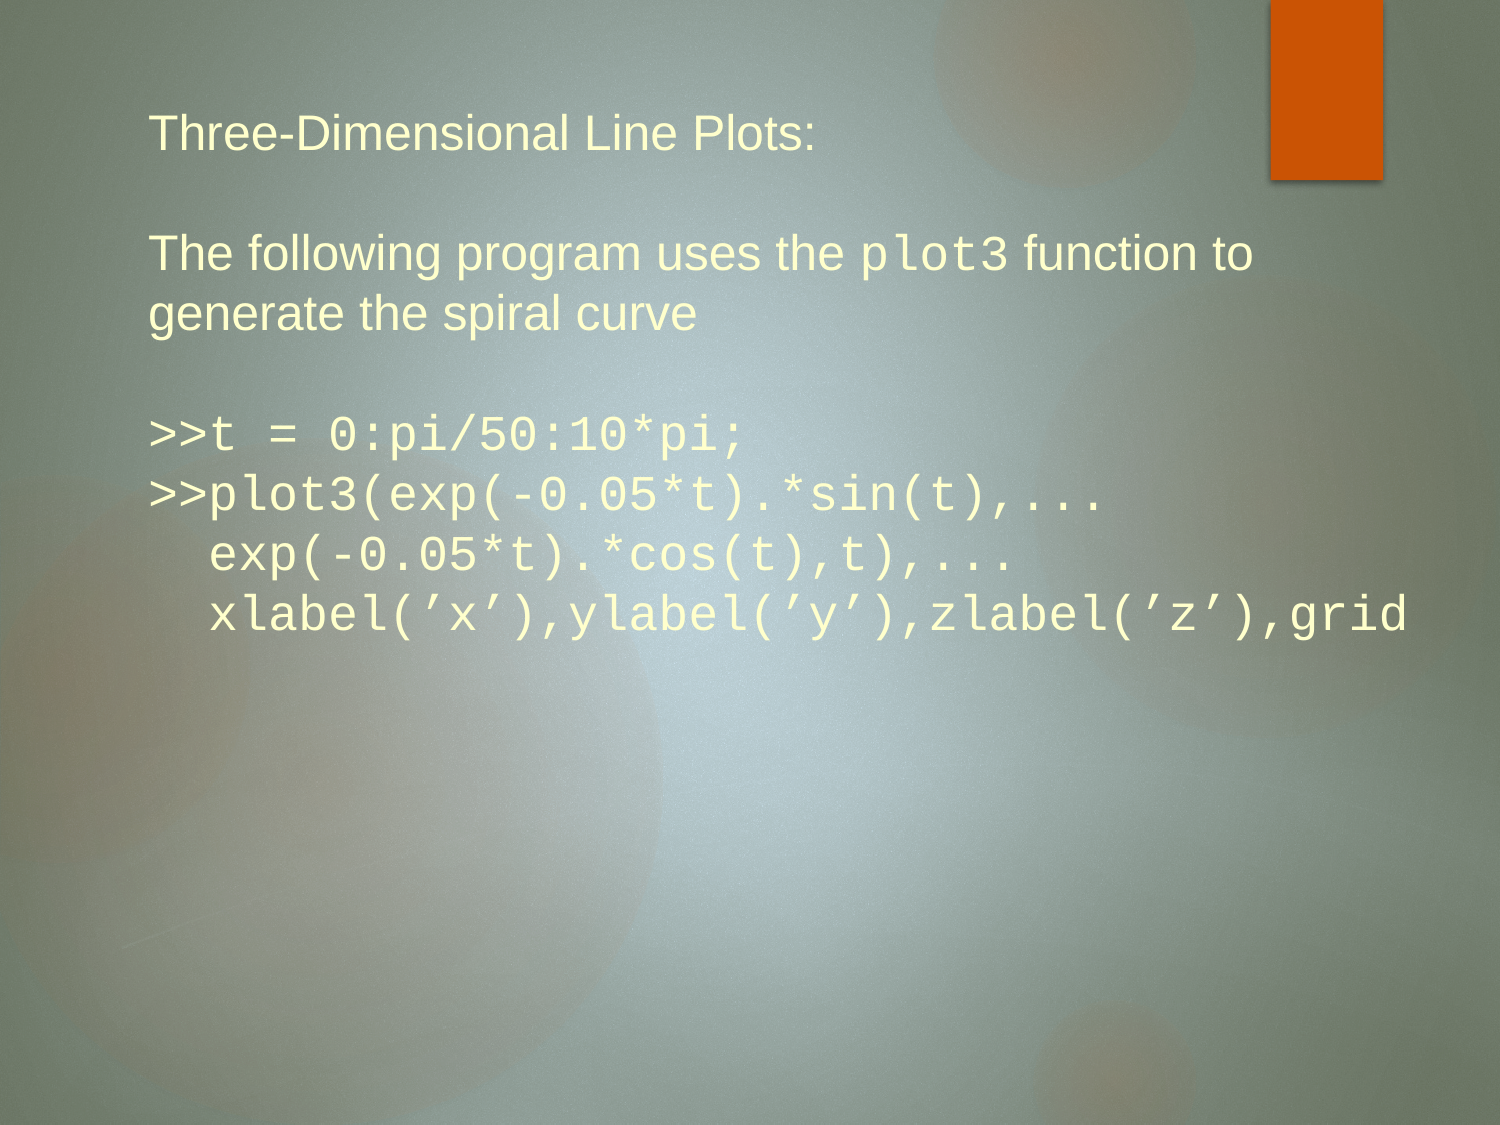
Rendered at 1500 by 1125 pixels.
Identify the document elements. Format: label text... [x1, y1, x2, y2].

text_box Three-Dimensional Line Plots: The following program uses the plot3 function to generate the spiral curve >>t = 0:pi/50:10*pi; >>plot3(exp(-0.05*t).*sin(t),... exp(-0.05*t).*cos(t),t),... xlabel(’x’),ylabel(’y’),zlabel(’z’),grid [133, 93, 1425, 648]
